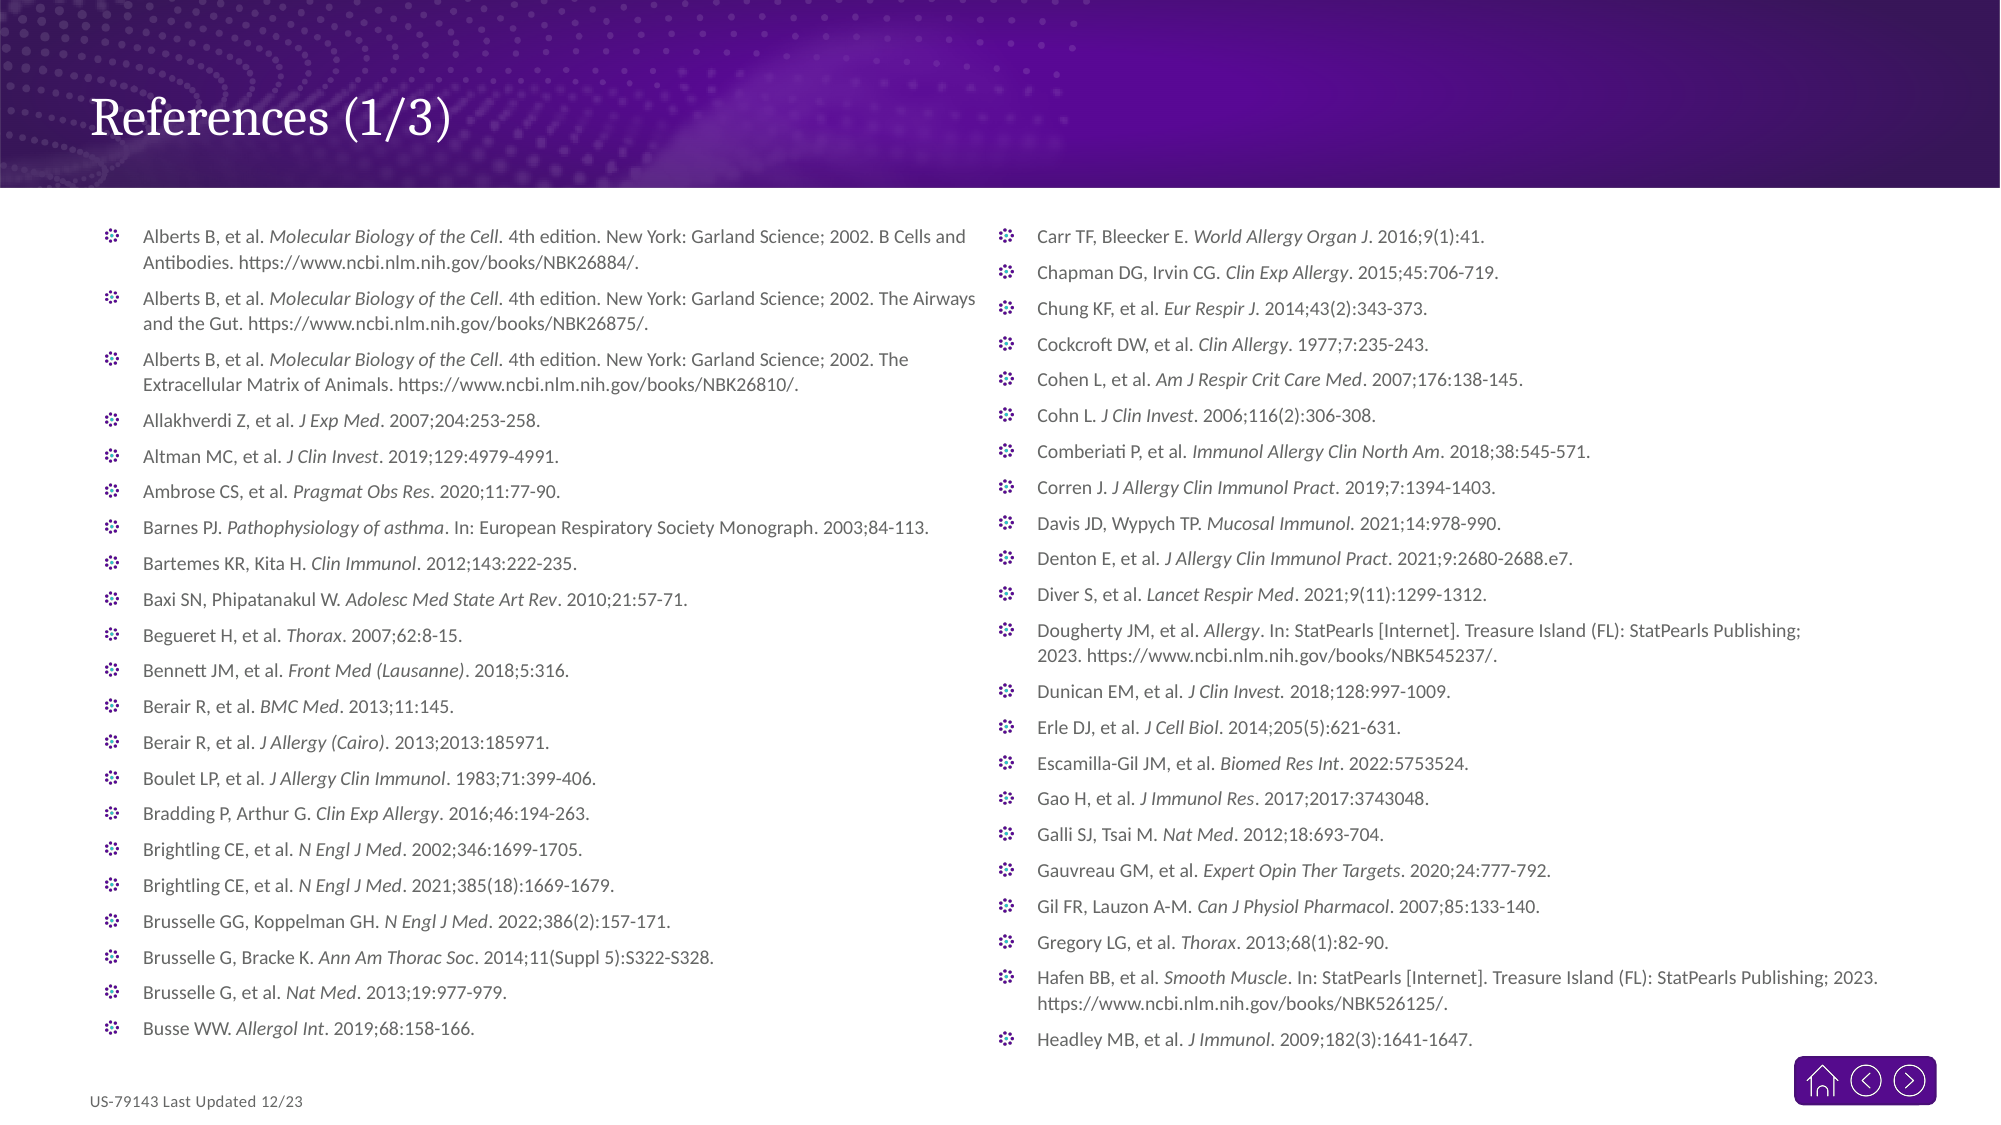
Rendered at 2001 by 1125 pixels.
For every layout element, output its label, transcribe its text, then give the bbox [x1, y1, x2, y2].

picture [999, 443, 1014, 458]
picture [999, 934, 1014, 949]
picture [105, 770, 119, 785]
picture [999, 622, 1014, 637]
picture [999, 719, 1014, 734]
picture [999, 862, 1014, 877]
picture [105, 734, 119, 749]
picture [0, 0, 2000, 188]
picture [105, 1020, 119, 1033]
picture [999, 898, 1014, 913]
picture [105, 662, 119, 677]
picture [105, 627, 119, 641]
picture [999, 683, 1014, 698]
picture [999, 407, 1014, 422]
picture [105, 412, 119, 427]
picture [999, 336, 1014, 351]
picture [999, 969, 1014, 984]
picture [105, 555, 119, 570]
picture [999, 228, 1014, 243]
picture [105, 698, 119, 713]
picture [105, 483, 119, 498]
text_box US-79143 Last Updated 12/23 [89, 1033, 1815, 1111]
picture [105, 519, 119, 534]
text_box Alberts B, et al. Molecular Biology of the Cell. 4th edition. New York: Garland Science; 2002. B Cells and Antibodies. https://www.ncbi.nlm.nih.gov/books/NBK26884/. Alberts B, et al. Molecular Biology of the Cell. 4th edition. New York: Garland Science; 2002. The Airways and the Gut. https://www.ncbi.nlm.nih.gov/books/NBK26875/. Alberts B, et al. Molecular Biology of the Cell. 4th edition. New York: Garland Science; 2002. The Extracellular Matrix of Animals. https://www.ncbi.nlm.nih.gov/books/NBK26810/. Allakhverdi Z, et al. J Exp Med. 2007;204:253-258. Altman MC, et al. J Clin Invest. 2019;129:4979-4991. Ambrose CS, et al. Pragmat Obs Res. 2020;11:77-90. Barnes PJ. Pathophysiology of asthma. In: European Respiratory Society Monograph. 2003;84-113. Bartemes KR, Kita H. Clin Immunol. 2012;143:222-235. Baxi SN, Phipatanakul W. Adolesc Med State Art Rev. 2010;21:57-71. Begueret H, et al. Thorax. 2007;62:8-15. Bennett JM, et al. Front Med (Lausanne). 2018;5:316. Berair R, et al. BMC Med. 2013;11:145. Berair R, et al. J Allergy (Cairo). 2013;2013:185971. Boulet LP, et al. J Allergy Clin Immunol. 1983;71:399-406. Bradding P, Arthur G. Clin Exp Allergy. 2016;46:194-263. Brightling CE, et al. N Engl J Med. 2002;346:1699-1705. Brightling CE, et al. N Engl J Med. 2021;385(18):1669-1679. Brusselle GG, Koppelman GH. N Engl J Med. 2022;386(2):157-171. Brusselle G, Bracke K. Ann Am Thorac Soc. 2014;11(Suppl 5):S322-S328. Brusselle G, et al. Nat Med. 2013;19:977-979. Busse WW. Allergol Int. 2019;68:158-166. Carr TF, Bleecker E. World Allergy Organ J. 2016;9(1):41. Chapman DG, Irvin CG. Clin Exp Allergy. 2015;45:706-719. Chung KF, et al. Eur Respir J. 2014;43(2):343-373. Cockcroft DW, et al. Clin Allergy. 1977;7:235-243. Cohen L, et al. Am J Respir Crit Care Med. 2007;176:138-145. Cohn L. J Clin Invest. 2006;116(2):306-308. Comberiati P, et al. Immunol Allergy Clin North Am. 2018;38:545-571. Corren J. J Allergy Clin Immunol Pract. 2019;7:1394-1403. Davis JD, Wypych TP. Mucosal Immunol. 2021;14:978-990. Denton E, et al. J Allergy Clin Immunol Pract. 2021;9:2680-2688.e7. Diver S, et al. Lancet Respir Med. 2021;9(11):1299-1312. Dougherty JM, et al. Allergy. In: StatPearls [Internet]. Treasure Island (FL): StatPearls Publishing; 2023. https://www.ncbi.nlm.nih.gov/books/NBK545237/. Dunican EM, et al. J Clin Invest. 2018;128:997-1009. Erle DJ, et al. J Cell Biol. 2014;205(5):621-631. Escamilla-Gil JM, et al. Biomed Res Int. 2022:5753524. Gao H, et al. J Immunol Res. 2017;2017:3743048. Galli SJ, Tsai M. Nat Med. 2012;18:693-704. Gauvreau GM, et al. Expert Opin Ther Targets. 2020;24:777-792. Gil FR, Lauzon A-M. Can J Physiol Pharmacol. 2007;85:133-140. Gregory LG, et al. Thorax. 2013;68(1):82-90. Hafen BB, et al. Smooth Muscle. In: StatPearls [Internet]. Treasure Island (FL): StatPearls Publishing; 2023. https://www.ncbi.nlm.nih.gov/books/NBK526125/. Headley MB, et al. J Immunol. 2009;182(3):1641-1647. [90, 214, 1910, 1056]
picture [105, 806, 119, 820]
picture [999, 550, 1014, 565]
title References (1/3) [89, 29, 1910, 148]
picture [105, 290, 119, 304]
picture [105, 949, 119, 964]
picture [999, 791, 1014, 805]
picture [105, 448, 119, 463]
picture [999, 264, 1014, 279]
picture [999, 479, 1014, 494]
picture [999, 371, 1014, 386]
picture [105, 351, 119, 366]
picture [105, 877, 119, 892]
picture [105, 913, 119, 928]
picture [105, 591, 119, 606]
picture [999, 755, 1014, 770]
picture [105, 984, 119, 999]
picture [999, 826, 1014, 841]
picture [999, 515, 1014, 530]
picture [999, 300, 1014, 315]
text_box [1795, 1057, 1936, 1105]
picture [105, 841, 119, 856]
picture [999, 586, 1014, 601]
picture [105, 228, 119, 243]
